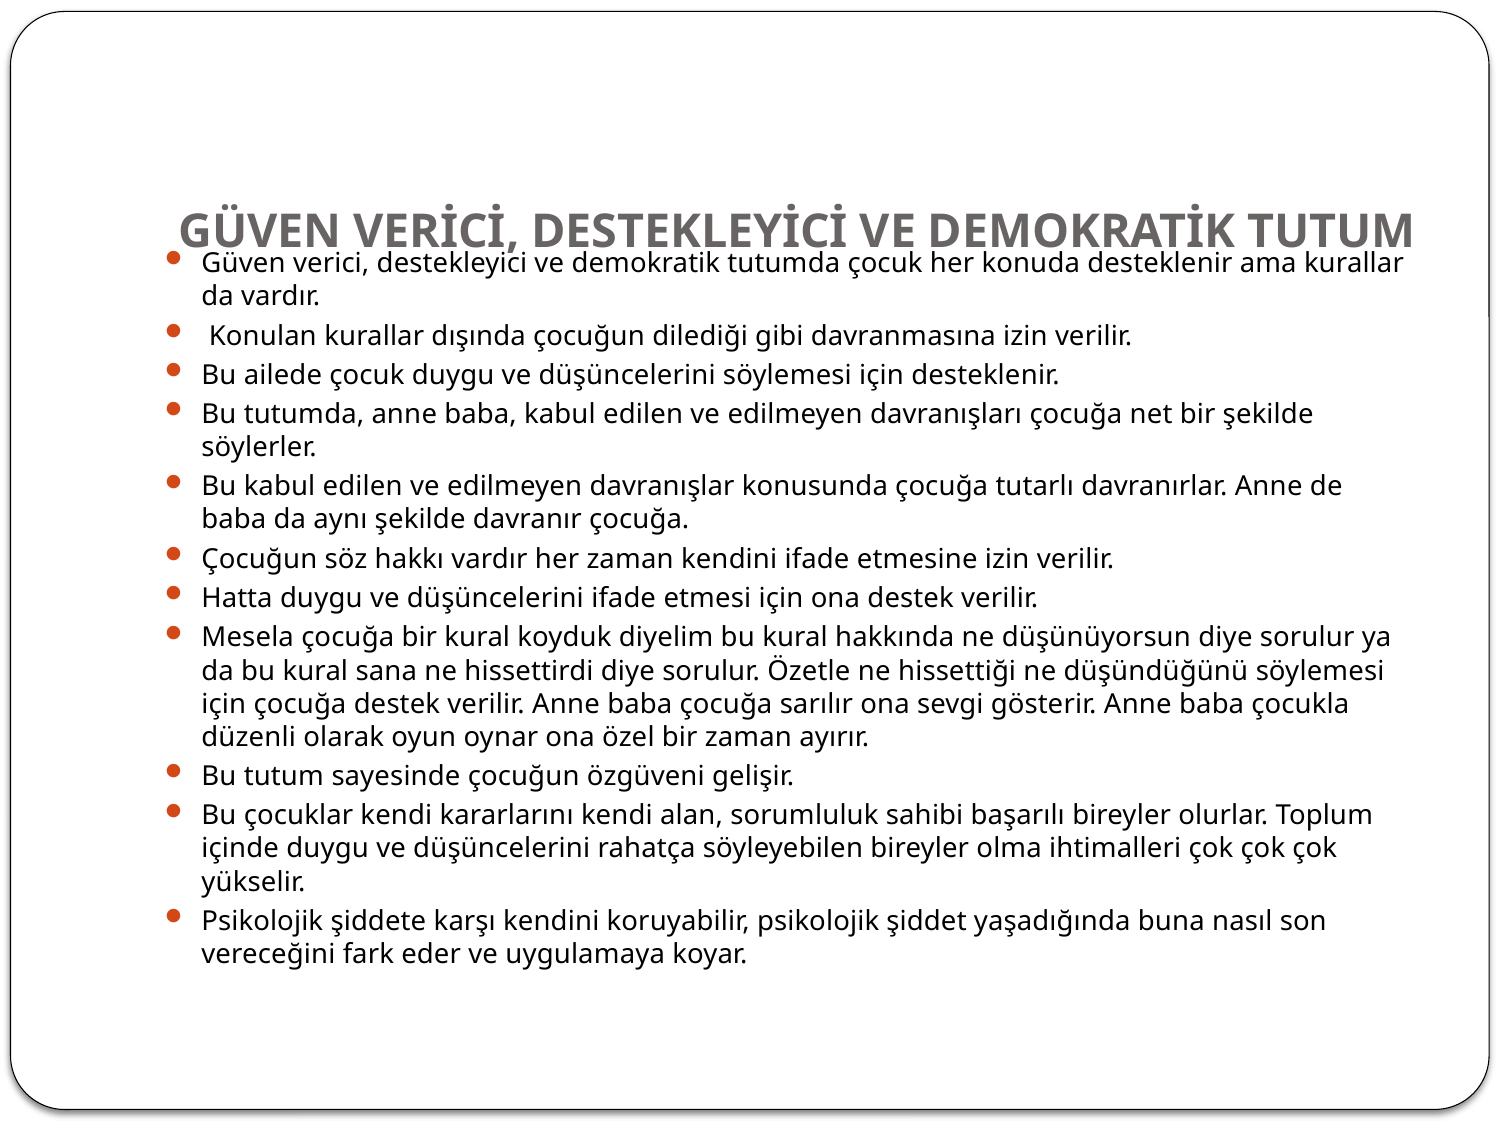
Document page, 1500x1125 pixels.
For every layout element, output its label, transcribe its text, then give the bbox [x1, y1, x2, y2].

list Güven verici, destekleyici ve demokratik tutumda çocuk her konuda desteklenir ama kurallar da vardır. Konulan kurallar dışında çocuğun dilediği gibi davranmasına izin verilir. Bu ailede çocuk duygu ve düşüncelerini söylemesi için desteklenir. Bu tutumda, anne baba, kabul edilen ve edilmeyen davranışları çocuğa net bir şekilde söylerler. Bu kabul edilen ve edilmeyen davranışlar konusunda çocuğa tutarlı davranırlar. Anne de baba da aynı şekilde davranır çocuğa. Çocuğun söz hakkı vardır her zaman kendini ifade etmesine izin verilir. Hatta duygu ve düşüncelerini ifade etmesi için ona destek verilir. Mesela çocuğa bir kural koyduk diyelim bu kural hakkında ne düşünüyorsun diye sorulur ya da bu kural sana ne hissettirdi diye sorulur. Özetle ne hissettiği ne düşündüğünü söylemesi için çocuğa destek verilir. Anne baba çocuğa sarılır ona sevgi gösterir. Anne baba çocukla düzenli olarak oyun oynar ona özel bir zaman ayırır. Bu tutum sayesinde çocuğun özgüveni gelişir. Bu çocuklar kendi kararlarını kendi alan, sorumluluk sahibi başarılı bireyler olurlar. Toplum içinde duygu ve düşüncelerini rahatça söyleyebilen bireyler olma ihtimalleri çok çok çok yükselir. Psikolojik şiddete karşı kendini koruyabilir, psikolojik şiddet yaşadığında buna nasıl son vereceğini fark eder ve uygulamaya koyar. [150, 237, 1425, 988]
title GÜVEN VERİCİ, DESTEKLEYİCİ VE DEMOKRATİK TUTUM [164, 140, 1439, 329]
